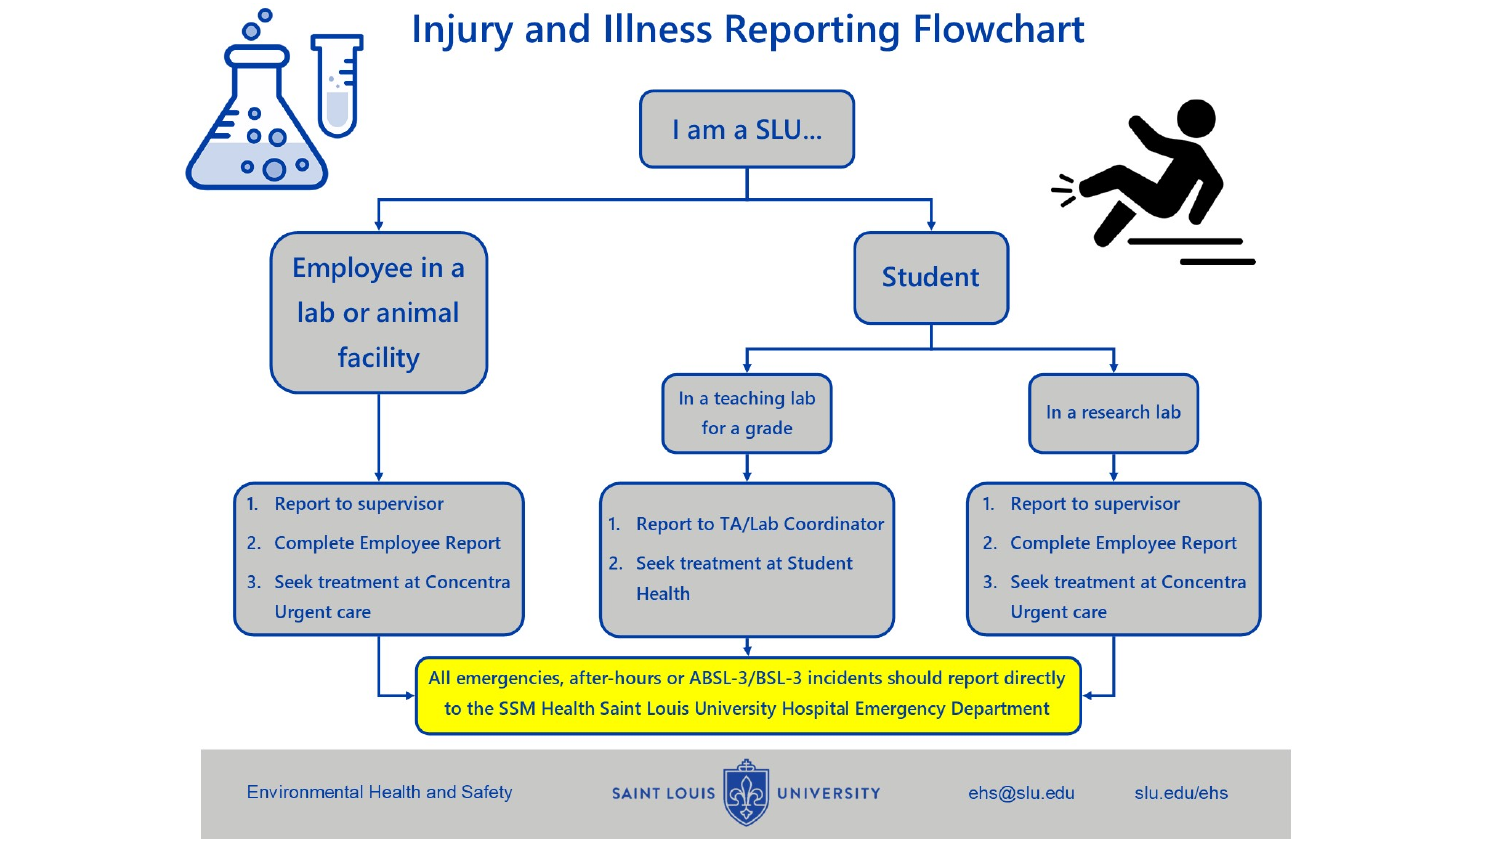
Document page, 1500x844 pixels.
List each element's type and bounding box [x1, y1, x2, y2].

picture [154, 2, 1346, 841]
